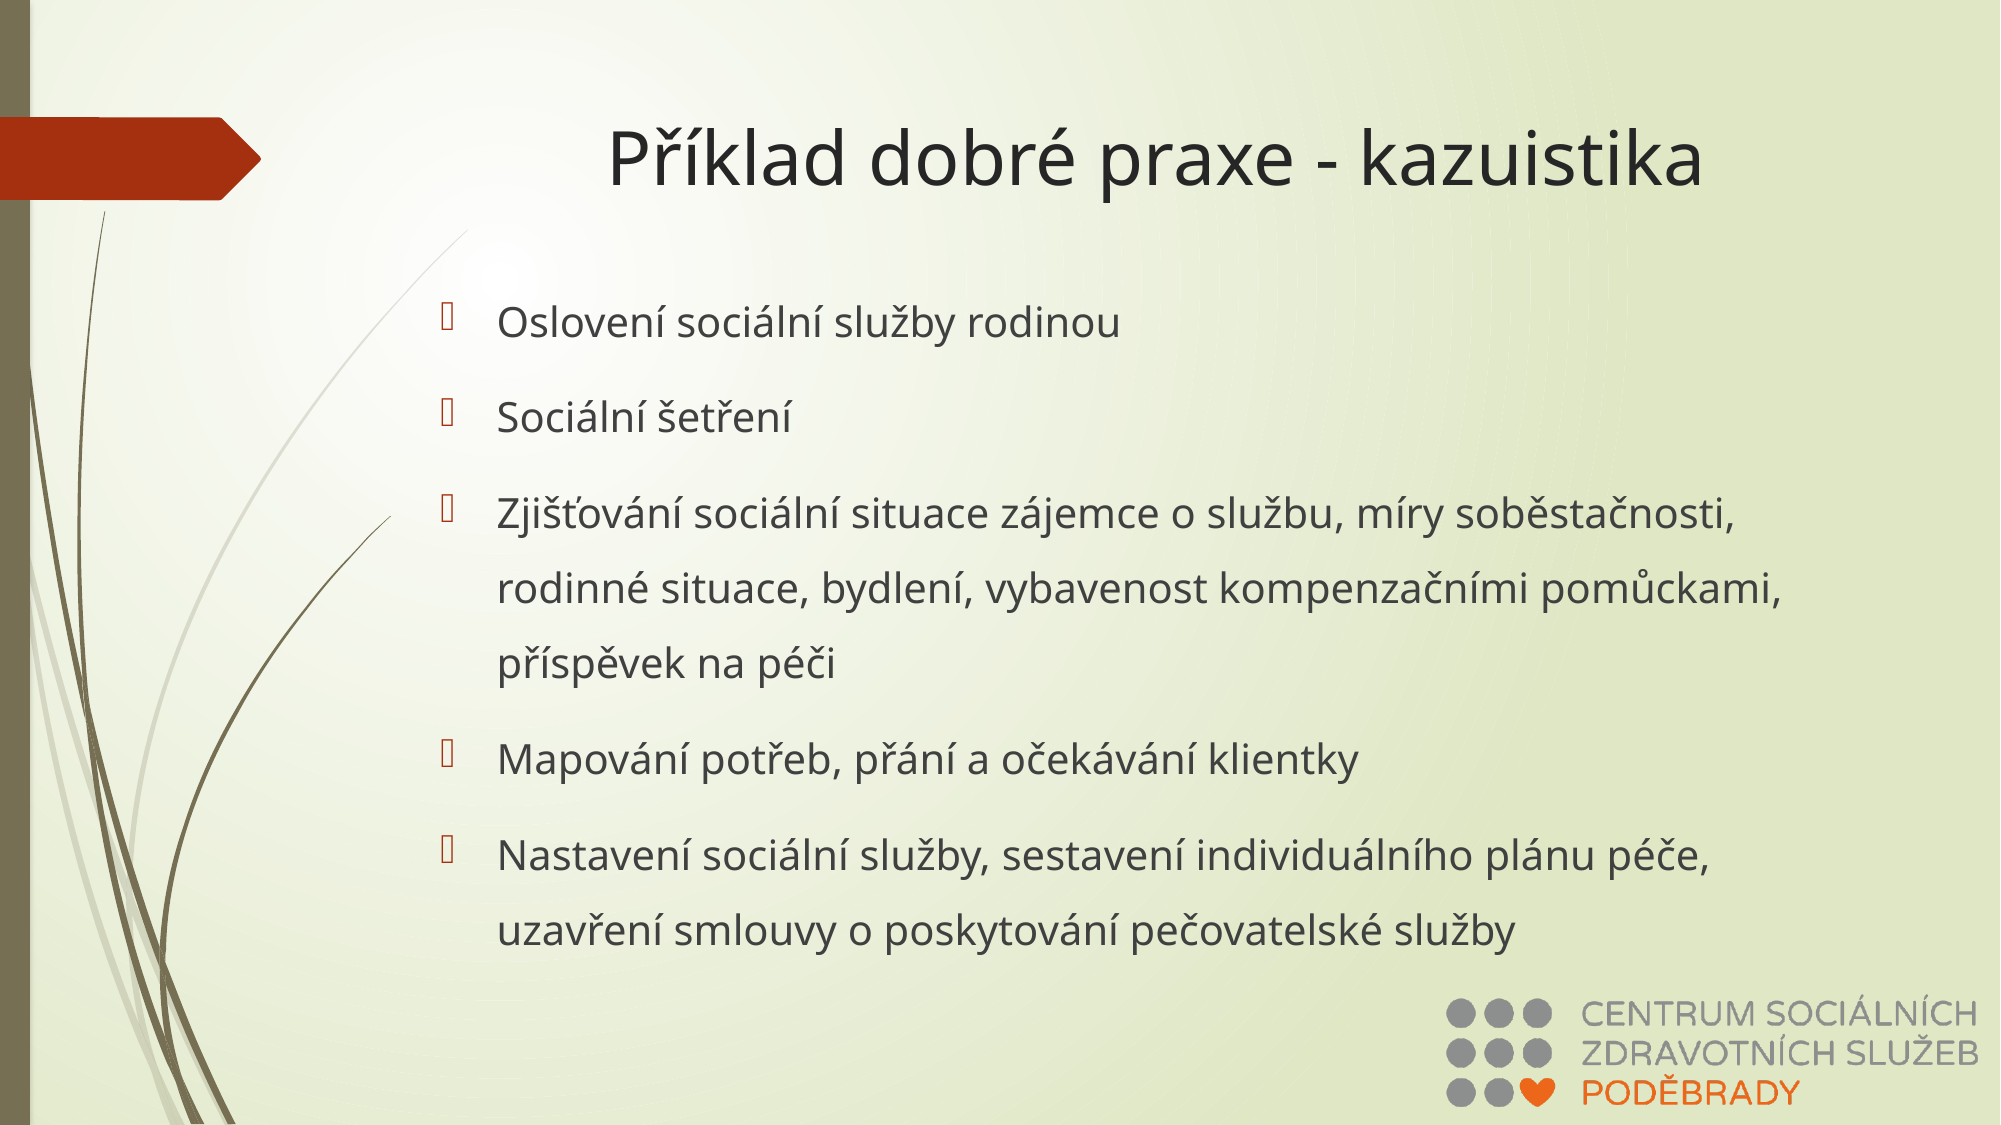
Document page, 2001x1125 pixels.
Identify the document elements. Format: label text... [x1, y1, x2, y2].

list Oslovení sociální služby rodinou Sociální šetření Zjišťování sociální situace zájemce o službu, míry soběstačnosti, rodinné situace, bydlení, vybavenost kompenzačními pomůckami, příspěvek na péči Mapování potřeb, přání a očekávání klientky Nastavení sociální služby, sestavení individuálního plánu péče, uzavření smlouvy o poskytování pečovatelské služby [425, 262, 1888, 883]
title Příklad dobré praxe - kazuistika [425, 102, 1888, 262]
picture [1446, 994, 1979, 1107]
